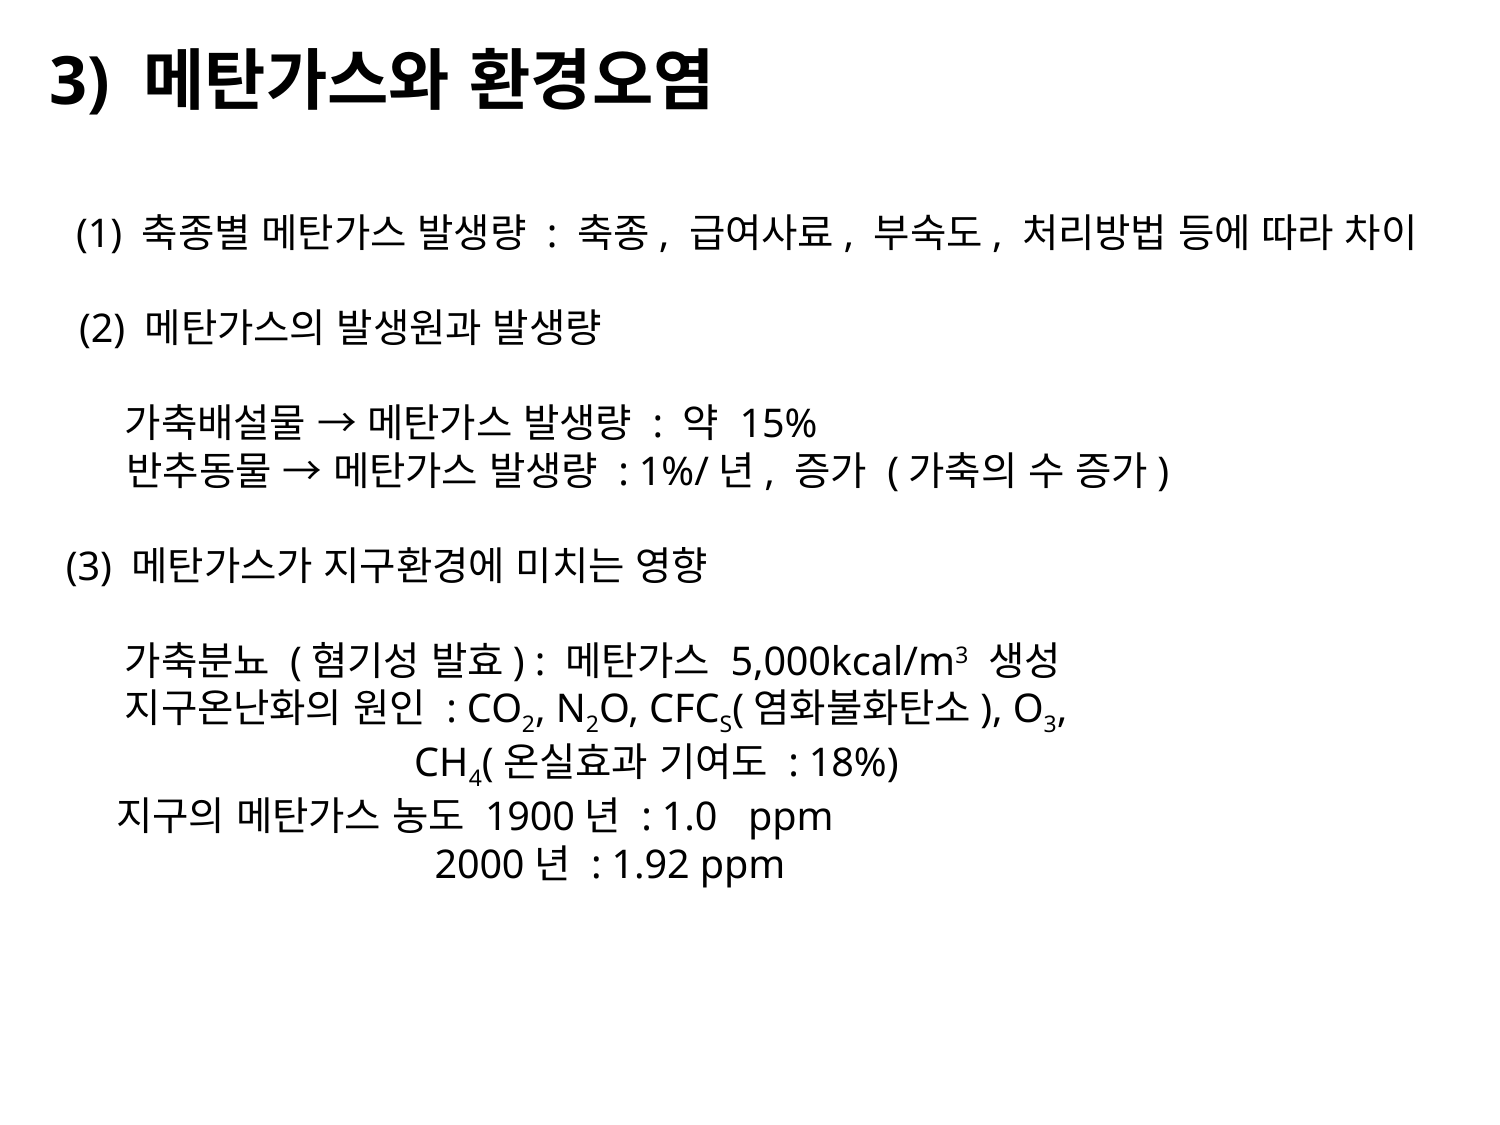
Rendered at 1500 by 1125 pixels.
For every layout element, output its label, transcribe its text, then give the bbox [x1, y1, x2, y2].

text_box 3) 메탄가스와 환경오염 (1) 축종별 메탄가스 발생량 : 축종, 급여사료, 부숙도, 처리방법 등에 따라 차이 (2) 메탄가스의 발생원과 발생량 가축배설물 → 메탄가스 발생량 : 약 15% 반추동물 → 메탄가스 발생량 : 1%/년, 증가 (가축의 수 증가) (3) 메탄가스가 지구환경에 미치는 영향 가축분뇨 (혐기성 발효) : 메탄가스 5,000kcal/m3 생성 지구온난화의 원인 : CO2, N2O, CFCS(염화불화탄소), O3, CH4(온실효과 기여도 : 18%) 지구의 메탄가스 농도 1900년 : 1.0 ppm 2000년 : 1.92 ppm [0, 31, 1500, 960]
